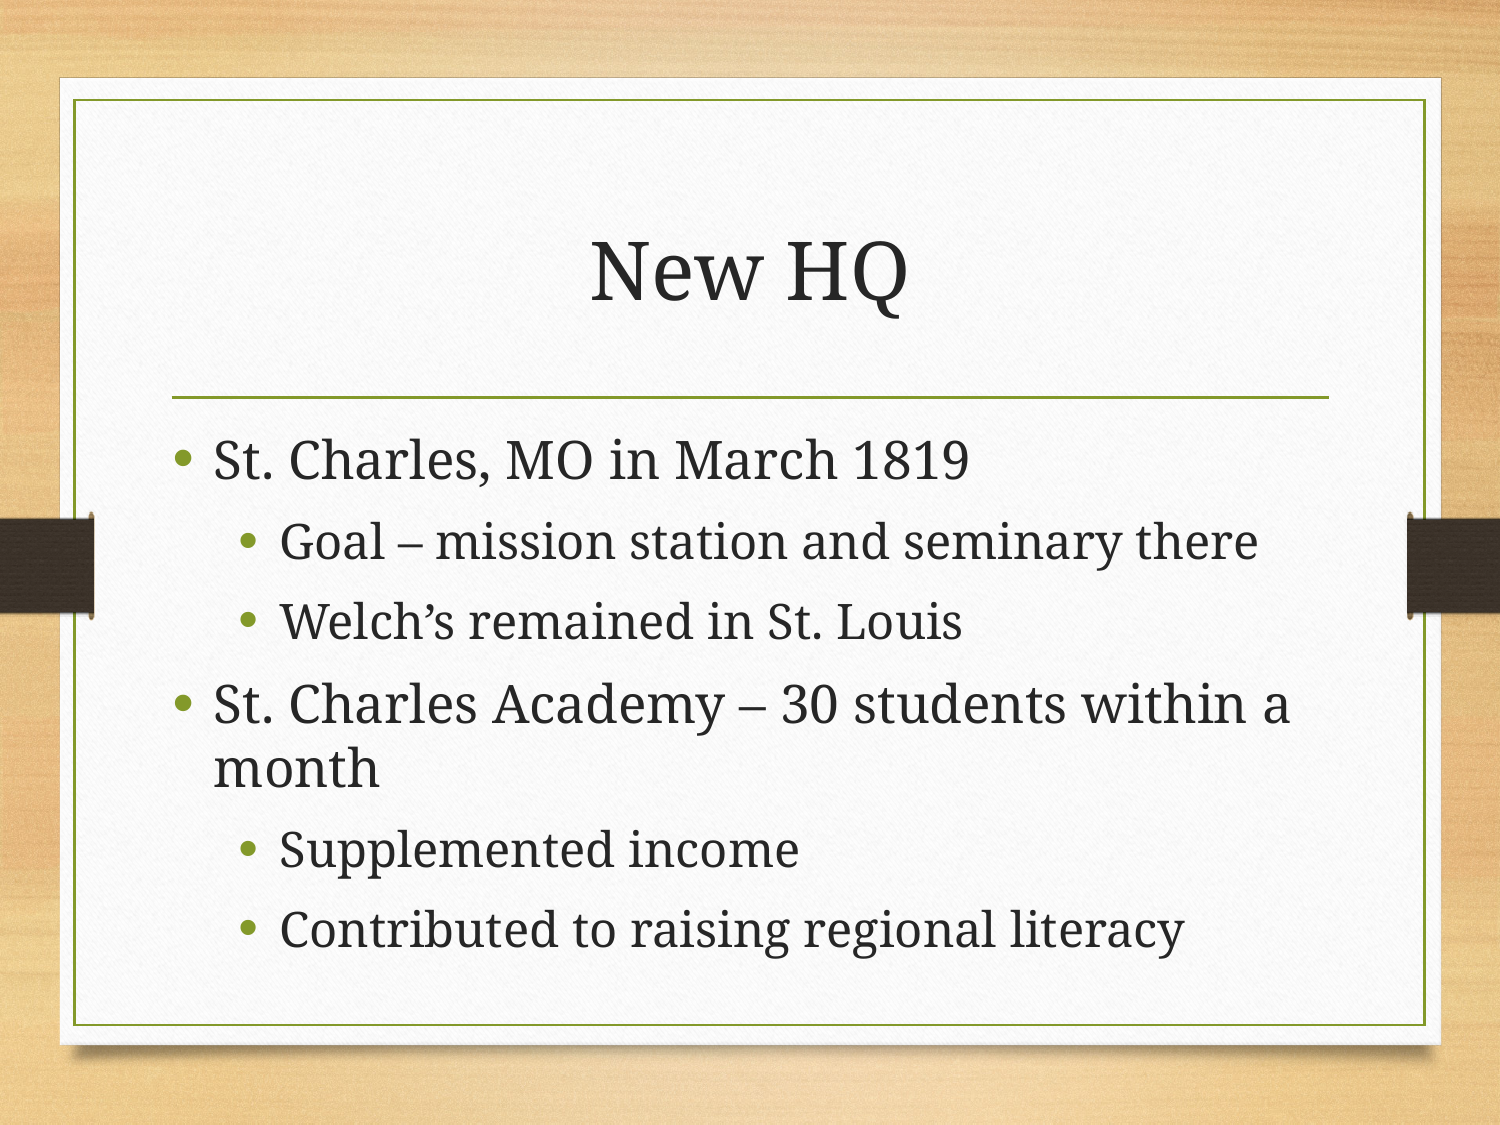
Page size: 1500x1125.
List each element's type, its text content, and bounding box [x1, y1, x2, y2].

picture [0, 0, 1500, 1125]
list St. Charles, MO in March 1819 Goal – mission station and seminary there Welch’s remained in St. Louis St. Charles Academy – 30 students within a month Supplemented income Contributed to raising regional literacy [159, 419, 1341, 964]
title New HQ [159, 161, 1341, 375]
